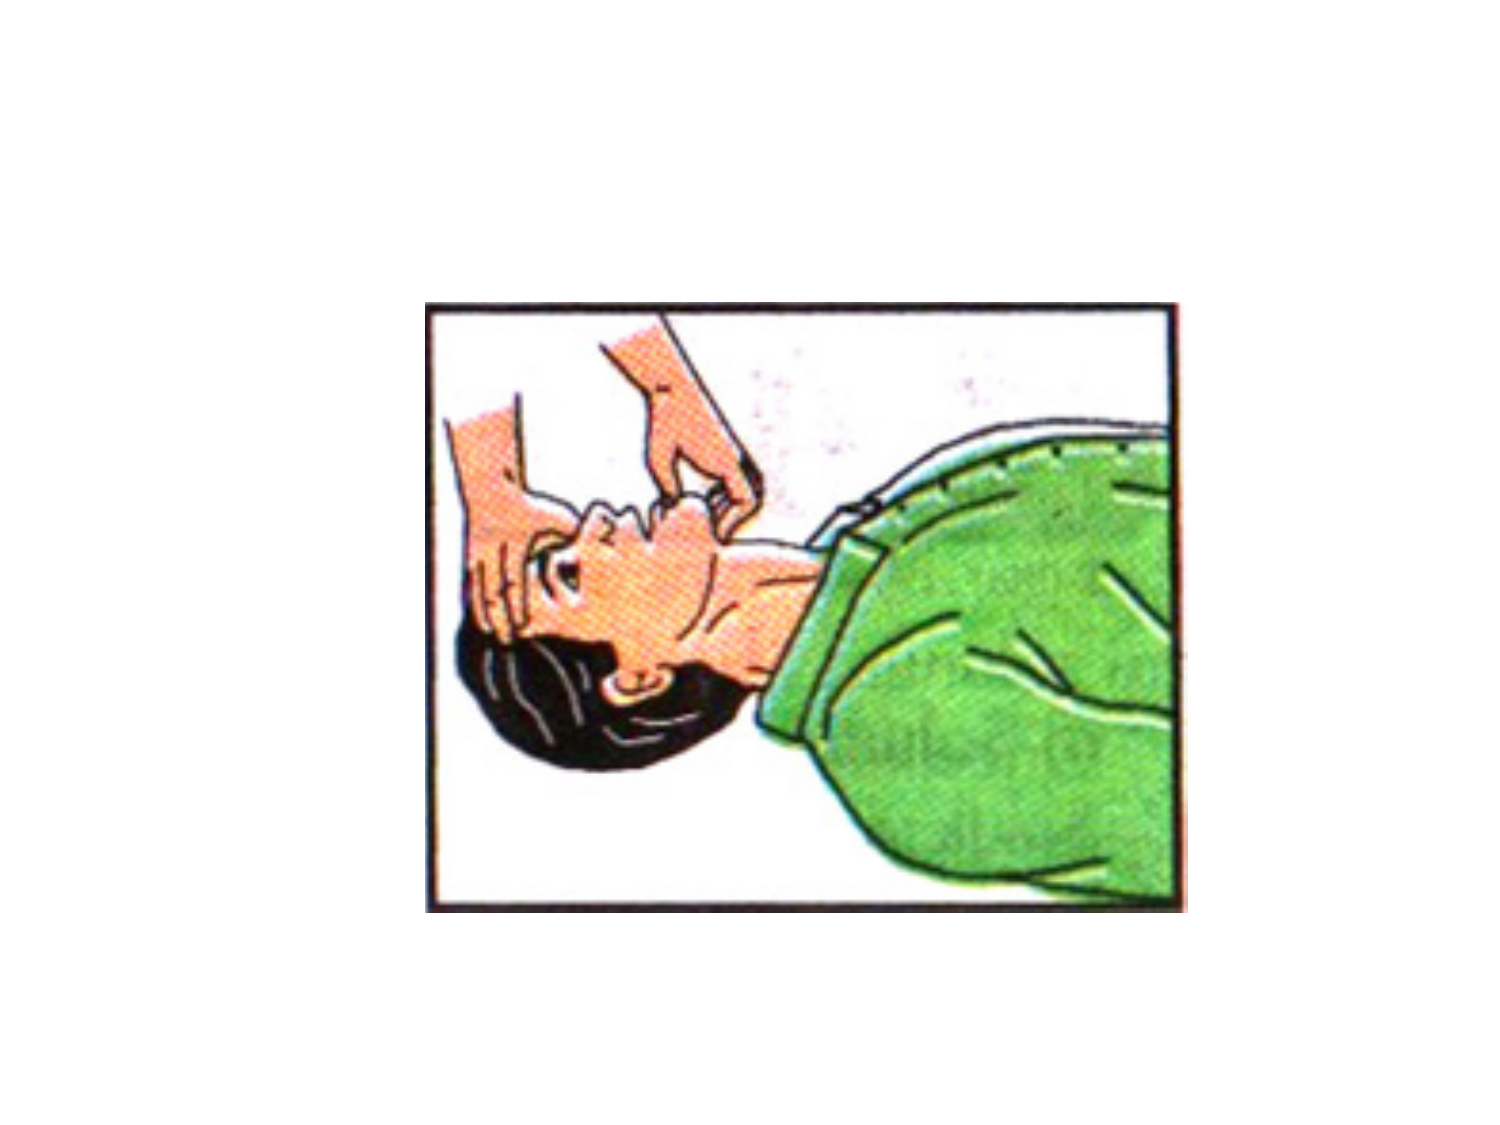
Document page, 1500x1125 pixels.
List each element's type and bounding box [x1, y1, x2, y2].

picture [424, 302, 1188, 913]
